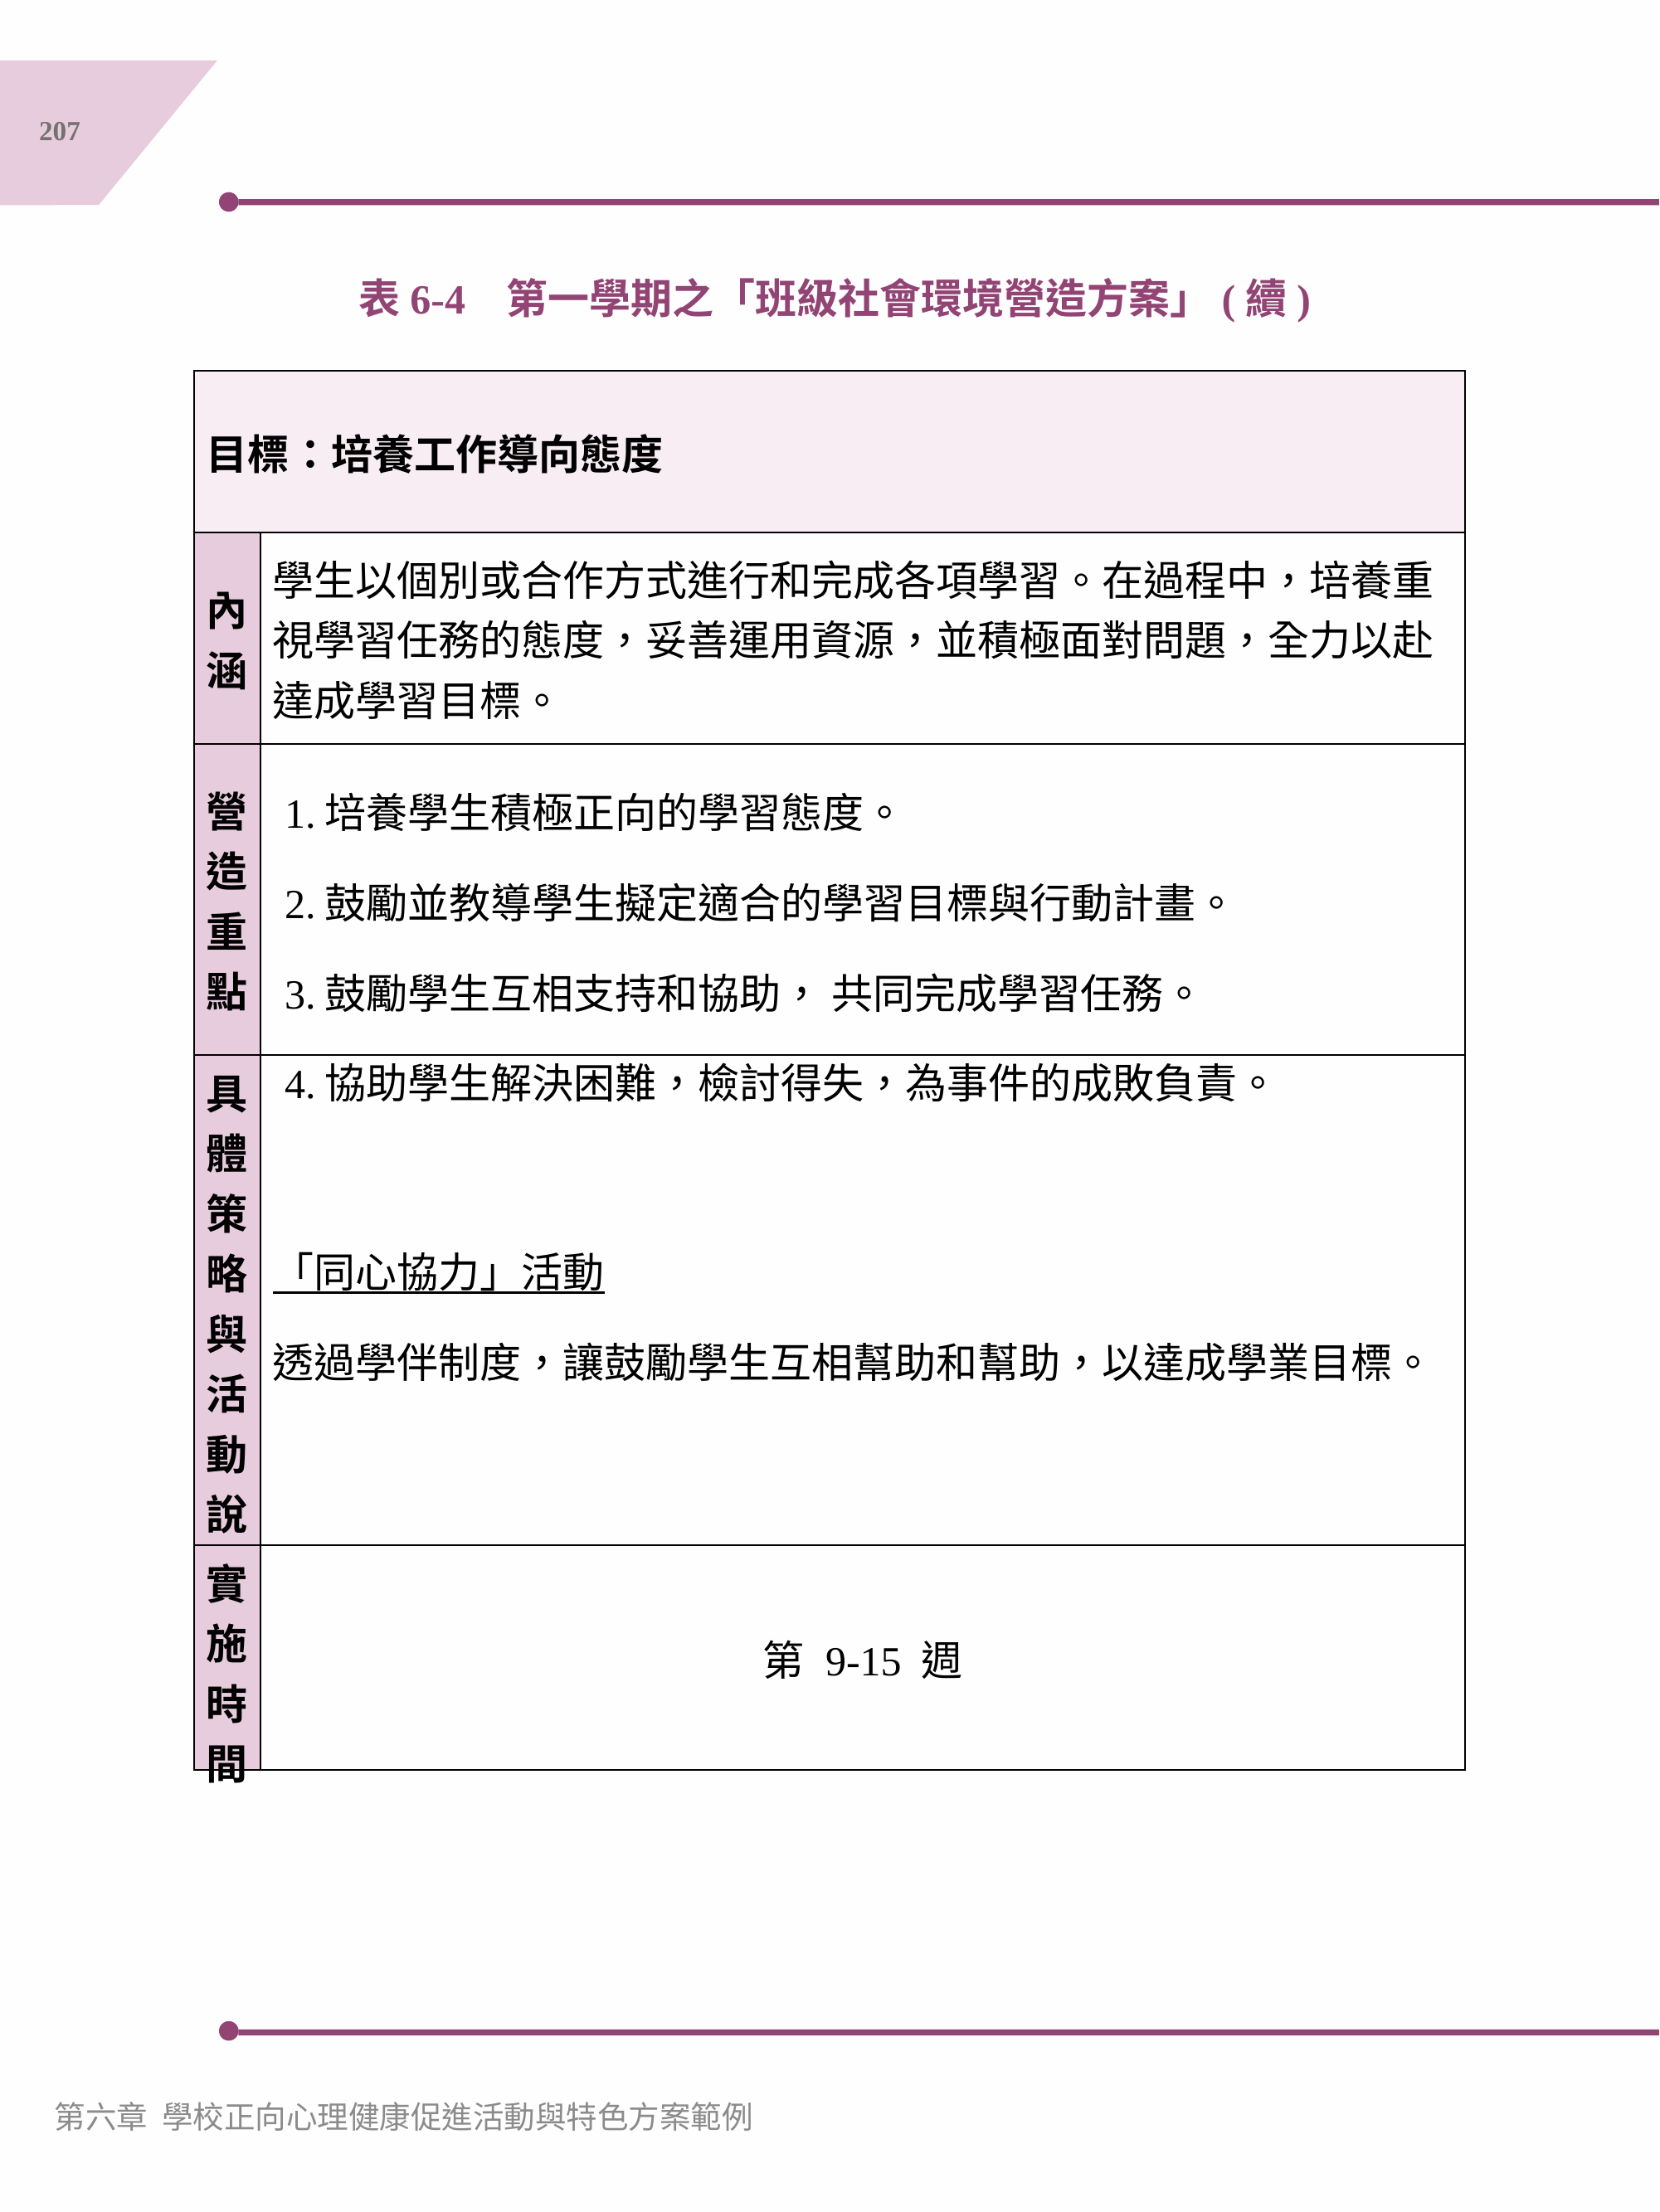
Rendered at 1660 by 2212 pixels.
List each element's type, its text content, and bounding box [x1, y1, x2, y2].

table_cell 1.培養學生積極正向的學習態度。 2.鼓勵並教導學生擬定適合的學習目標與行動計畫。 3.鼓勵學生互相支持和協助， 共同完成學習任務。 4.協助學生解決困難，檢討得失，為事件的成敗負責。 [261, 745, 1464, 1054]
table_header 目標：培養工作導向態度 [195, 372, 1464, 532]
table_cell 「同心協力」活動 透過學伴制度，讓鼓勵學生互相幫助和幫助，以達成學業目標。 [261, 1056, 1464, 1544]
footer 207 [11, 80, 109, 180]
table_cell 第 9-15 週 [261, 1546, 1464, 1769]
table_cell 學生以個別或合作方式進行和完成各項學習。在過程中，培養重視學習任務的態度，妥善運用資源，並積極面對問題，全力以赴達成學習目標。 [261, 533, 1464, 743]
table_cell 實施時間 [195, 1546, 260, 1769]
slide_number 第六章 學校正向心理健康促進活動與特色方案範例 [41, 2066, 786, 2166]
text_box 表6-4 第一學期之「班級社會環境營造方案」(續) [346, 265, 1323, 328]
table_cell 內涵 [195, 533, 260, 743]
table_cell 營造重點 [195, 745, 260, 1054]
table_cell 具體策略與活動說明 [195, 1056, 260, 1544]
